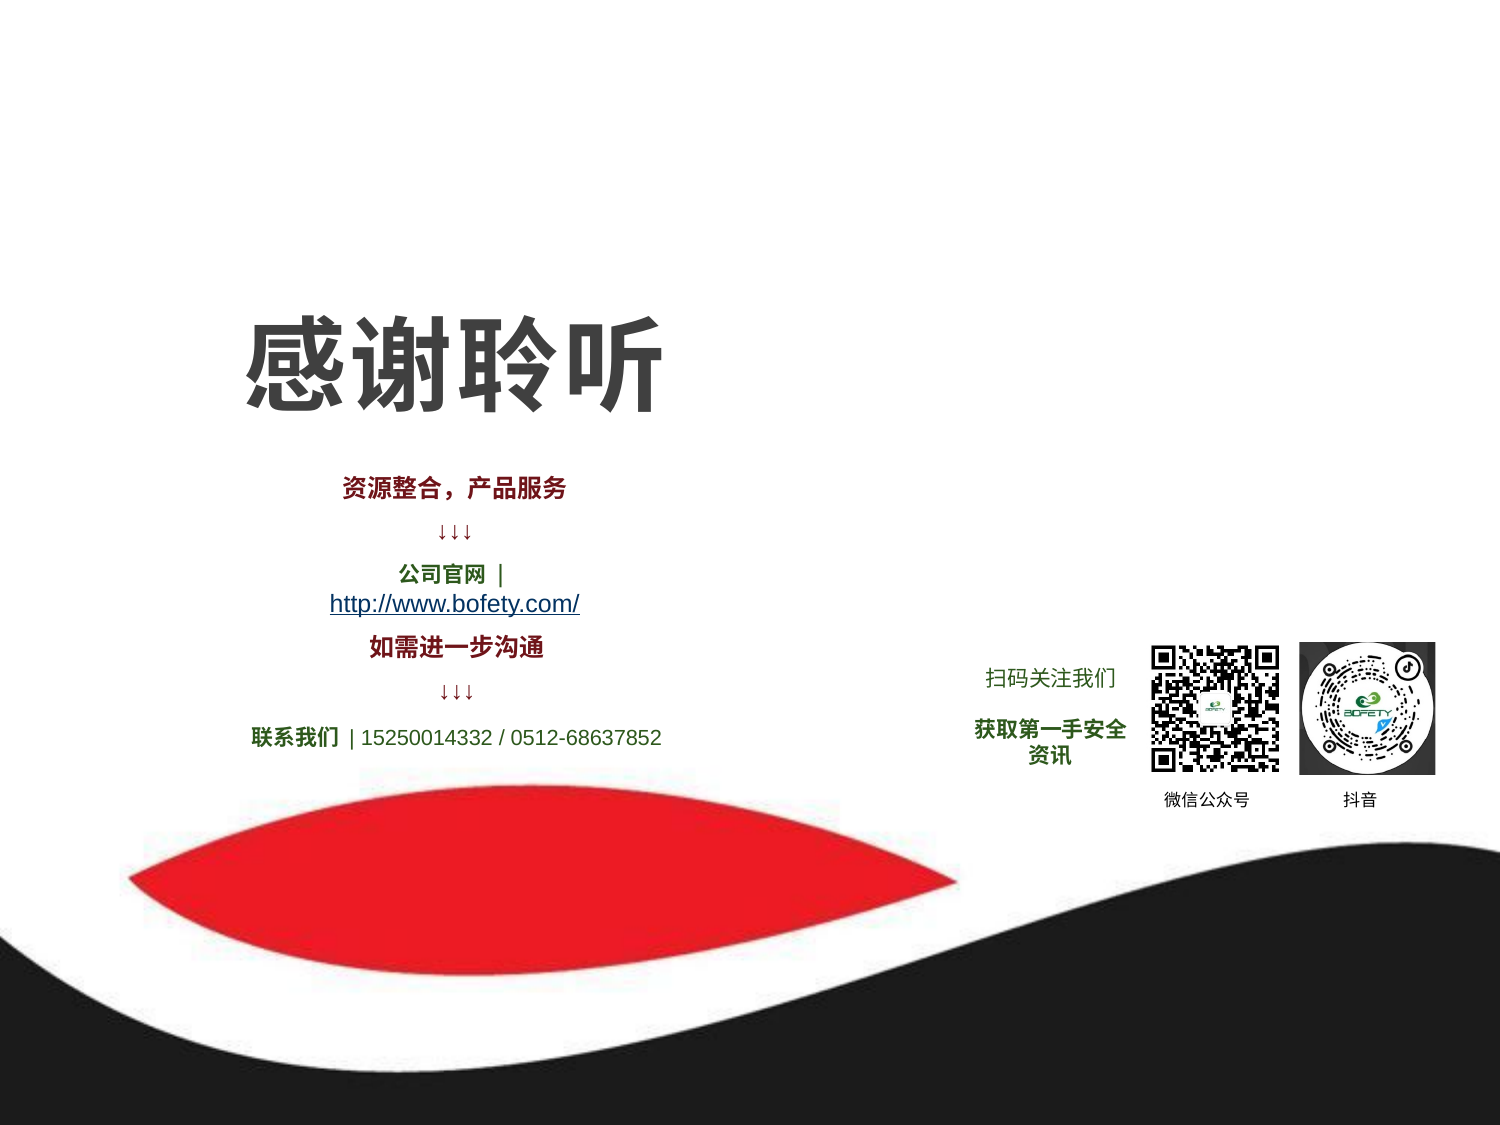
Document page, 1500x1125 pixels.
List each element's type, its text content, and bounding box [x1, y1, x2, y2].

text_box 扫码关注我们 获取第一手安全资讯 [959, 657, 1141, 764]
picture [0, 0, 1500, 1125]
text_box [961, 626, 1449, 823]
text_box 抖音 [1302, 781, 1418, 817]
text_box 微信公众号 [1141, 782, 1273, 817]
text_box 如需进一步沟通 ↓↓↓ 联系我们 | 15250014332 / 0512-68637852 [209, 624, 705, 757]
text_box 资源整合，产品服务 ↓↓↓ 公司官网 | http://www.bofety.com/ [261, 464, 649, 594]
title 感谢聆听 [129, 279, 780, 425]
